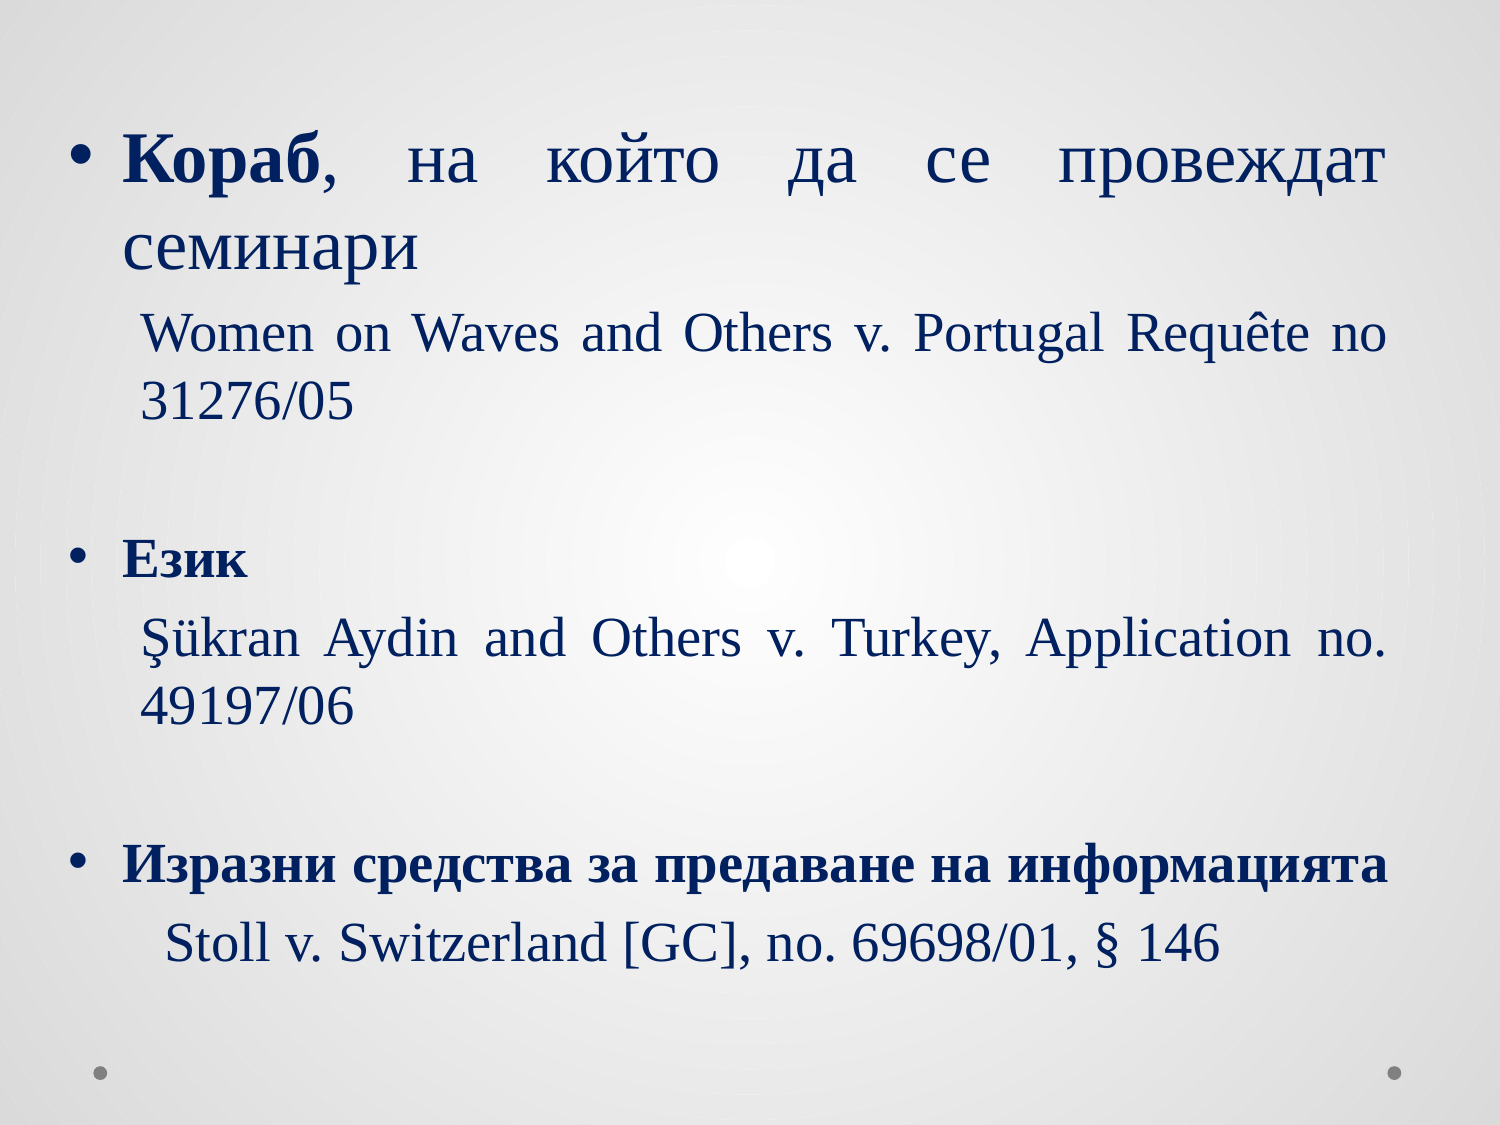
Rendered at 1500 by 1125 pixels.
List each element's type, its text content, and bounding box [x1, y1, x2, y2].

list Кораб, на който да се провеждат семинари Women on Waves and Others v. Portugal Requête no 31276/05 Език Şükran Aydin and Others v. Turkey, Application no. 49197/06 Изразни средства за предаване на информацията Stoll v. Switzerland [GC], no. 69698/01, § 146 [53, 101, 1404, 1094]
